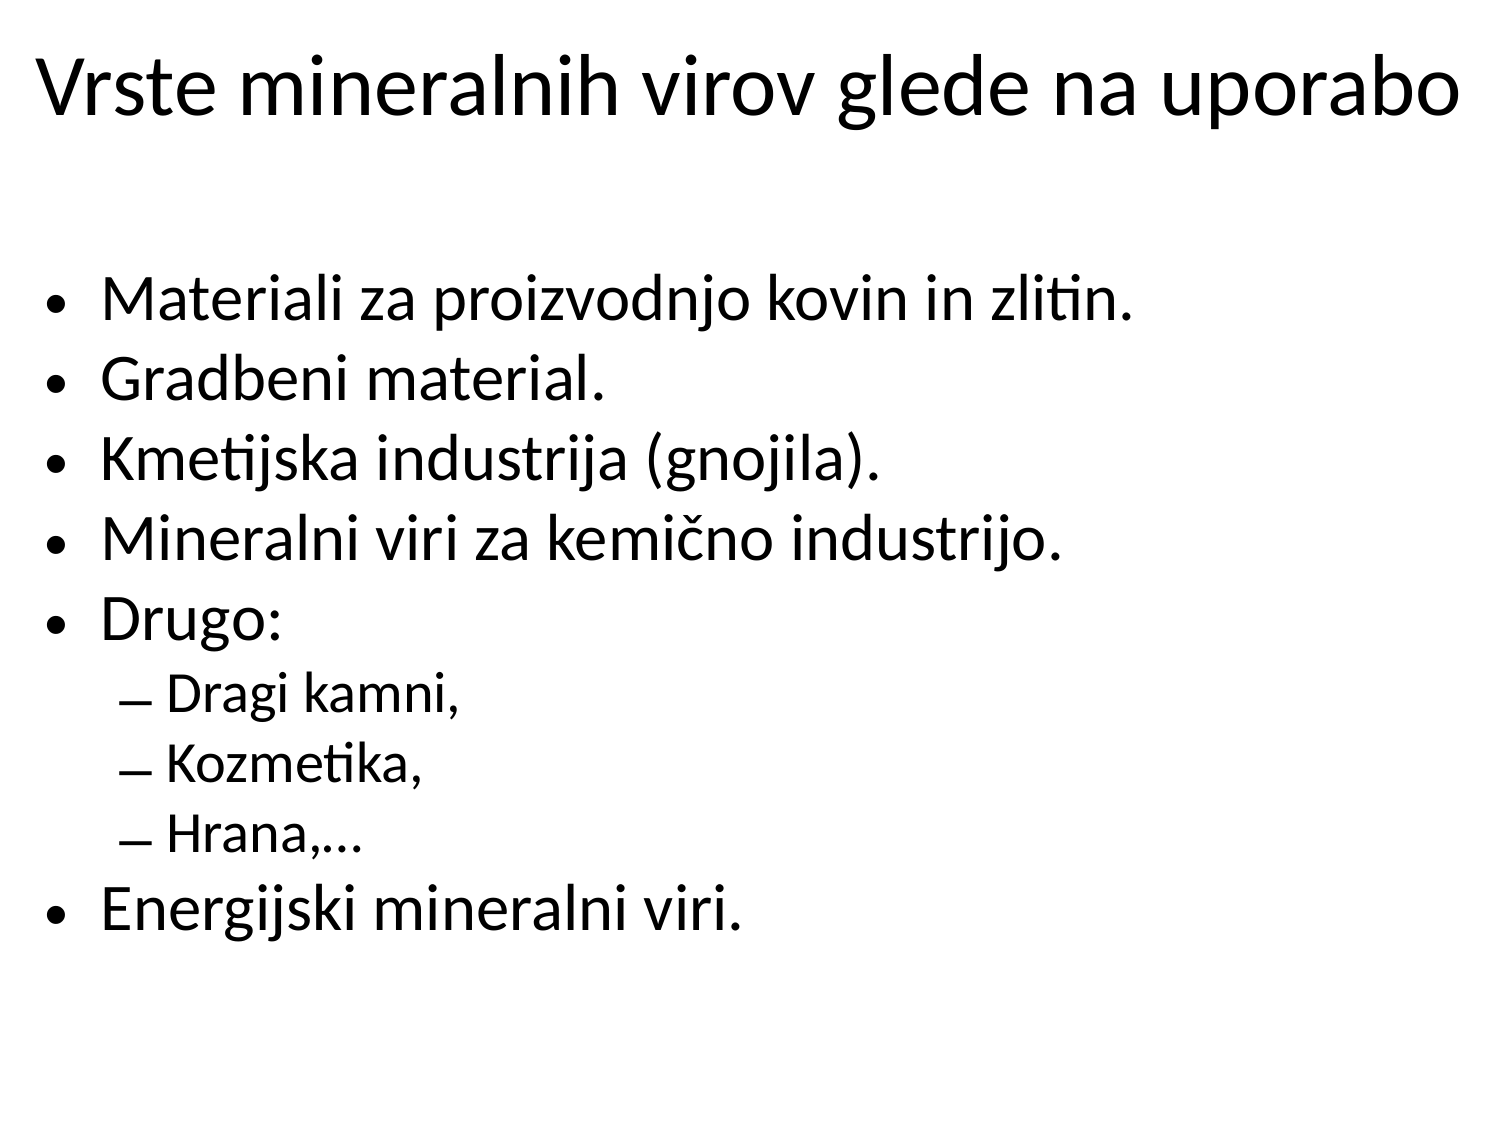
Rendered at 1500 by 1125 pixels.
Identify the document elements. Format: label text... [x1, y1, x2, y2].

list Materiali za proizvodnjo kovin in zlitin. Gradbeni material. Kmetijska industrija (gnojila). Mineralni viri za kemično industrijo. Drugo: Dragi kamni, Kozmetika, Hrana,… Energijski mineralni viri. [29, 262, 1471, 1071]
title Vrste mineralnih virov glede na uporabo [0, 0, 1500, 188]
